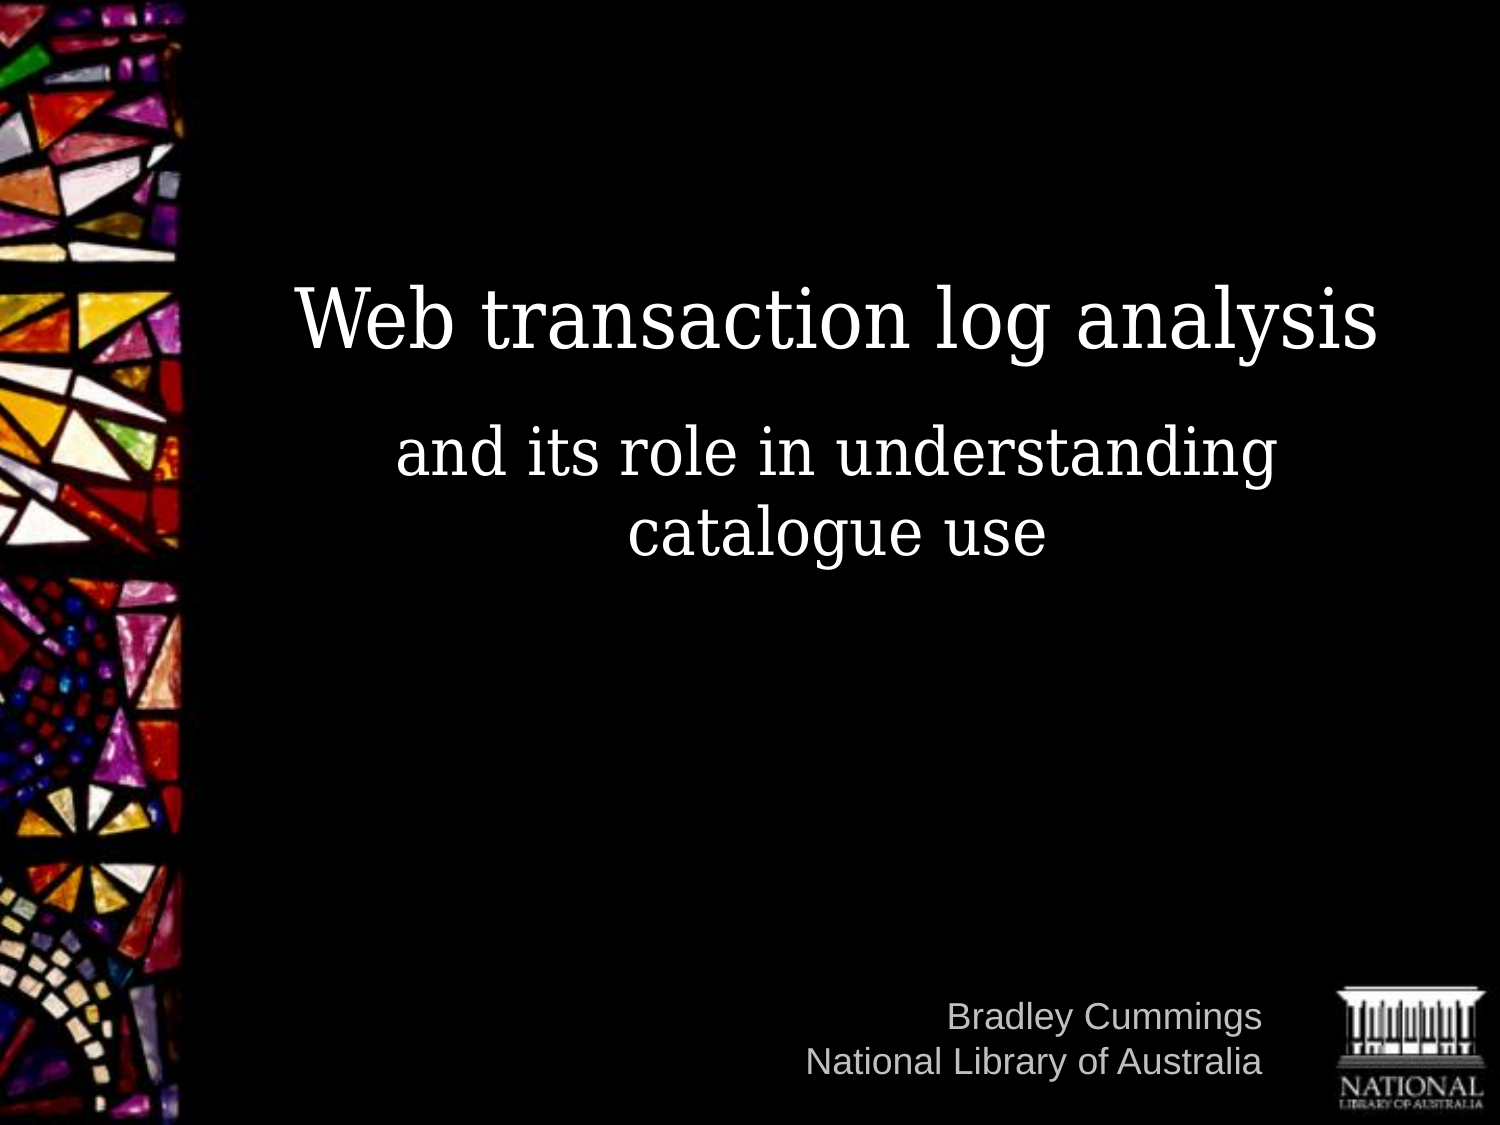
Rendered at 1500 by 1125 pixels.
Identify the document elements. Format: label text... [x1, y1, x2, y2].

picture [0, 0, 1500, 1125]
subtitle Web transaction log analysis and its role in understanding catalogue use [269, 257, 1407, 751]
text_box Bradley Cummings National Library of Australia [691, 984, 1278, 1090]
